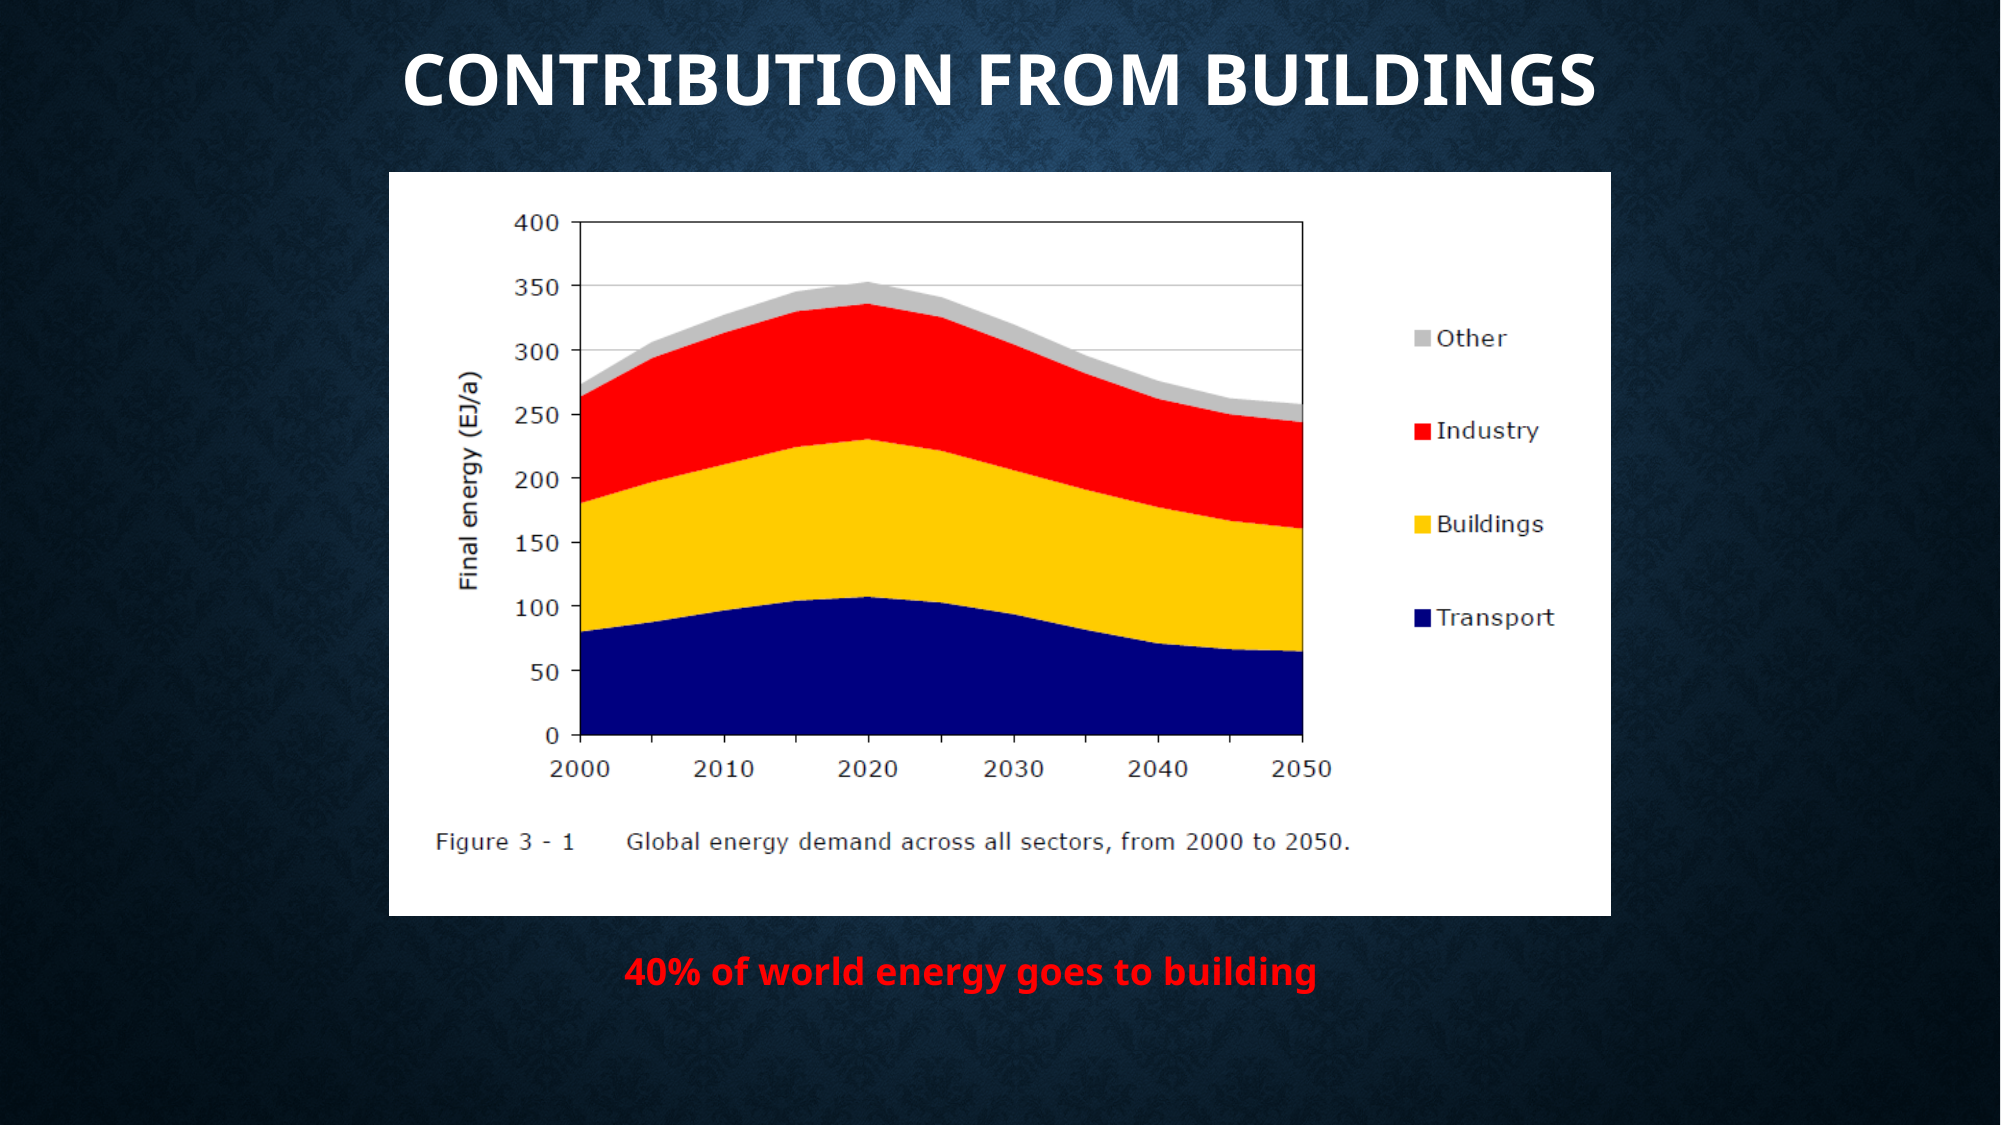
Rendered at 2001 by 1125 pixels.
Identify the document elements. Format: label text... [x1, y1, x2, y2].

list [388, 172, 1612, 916]
text_box 40% of world energy goes to building [586, 940, 1367, 1001]
title Contribution from Buildings [324, 19, 1675, 147]
